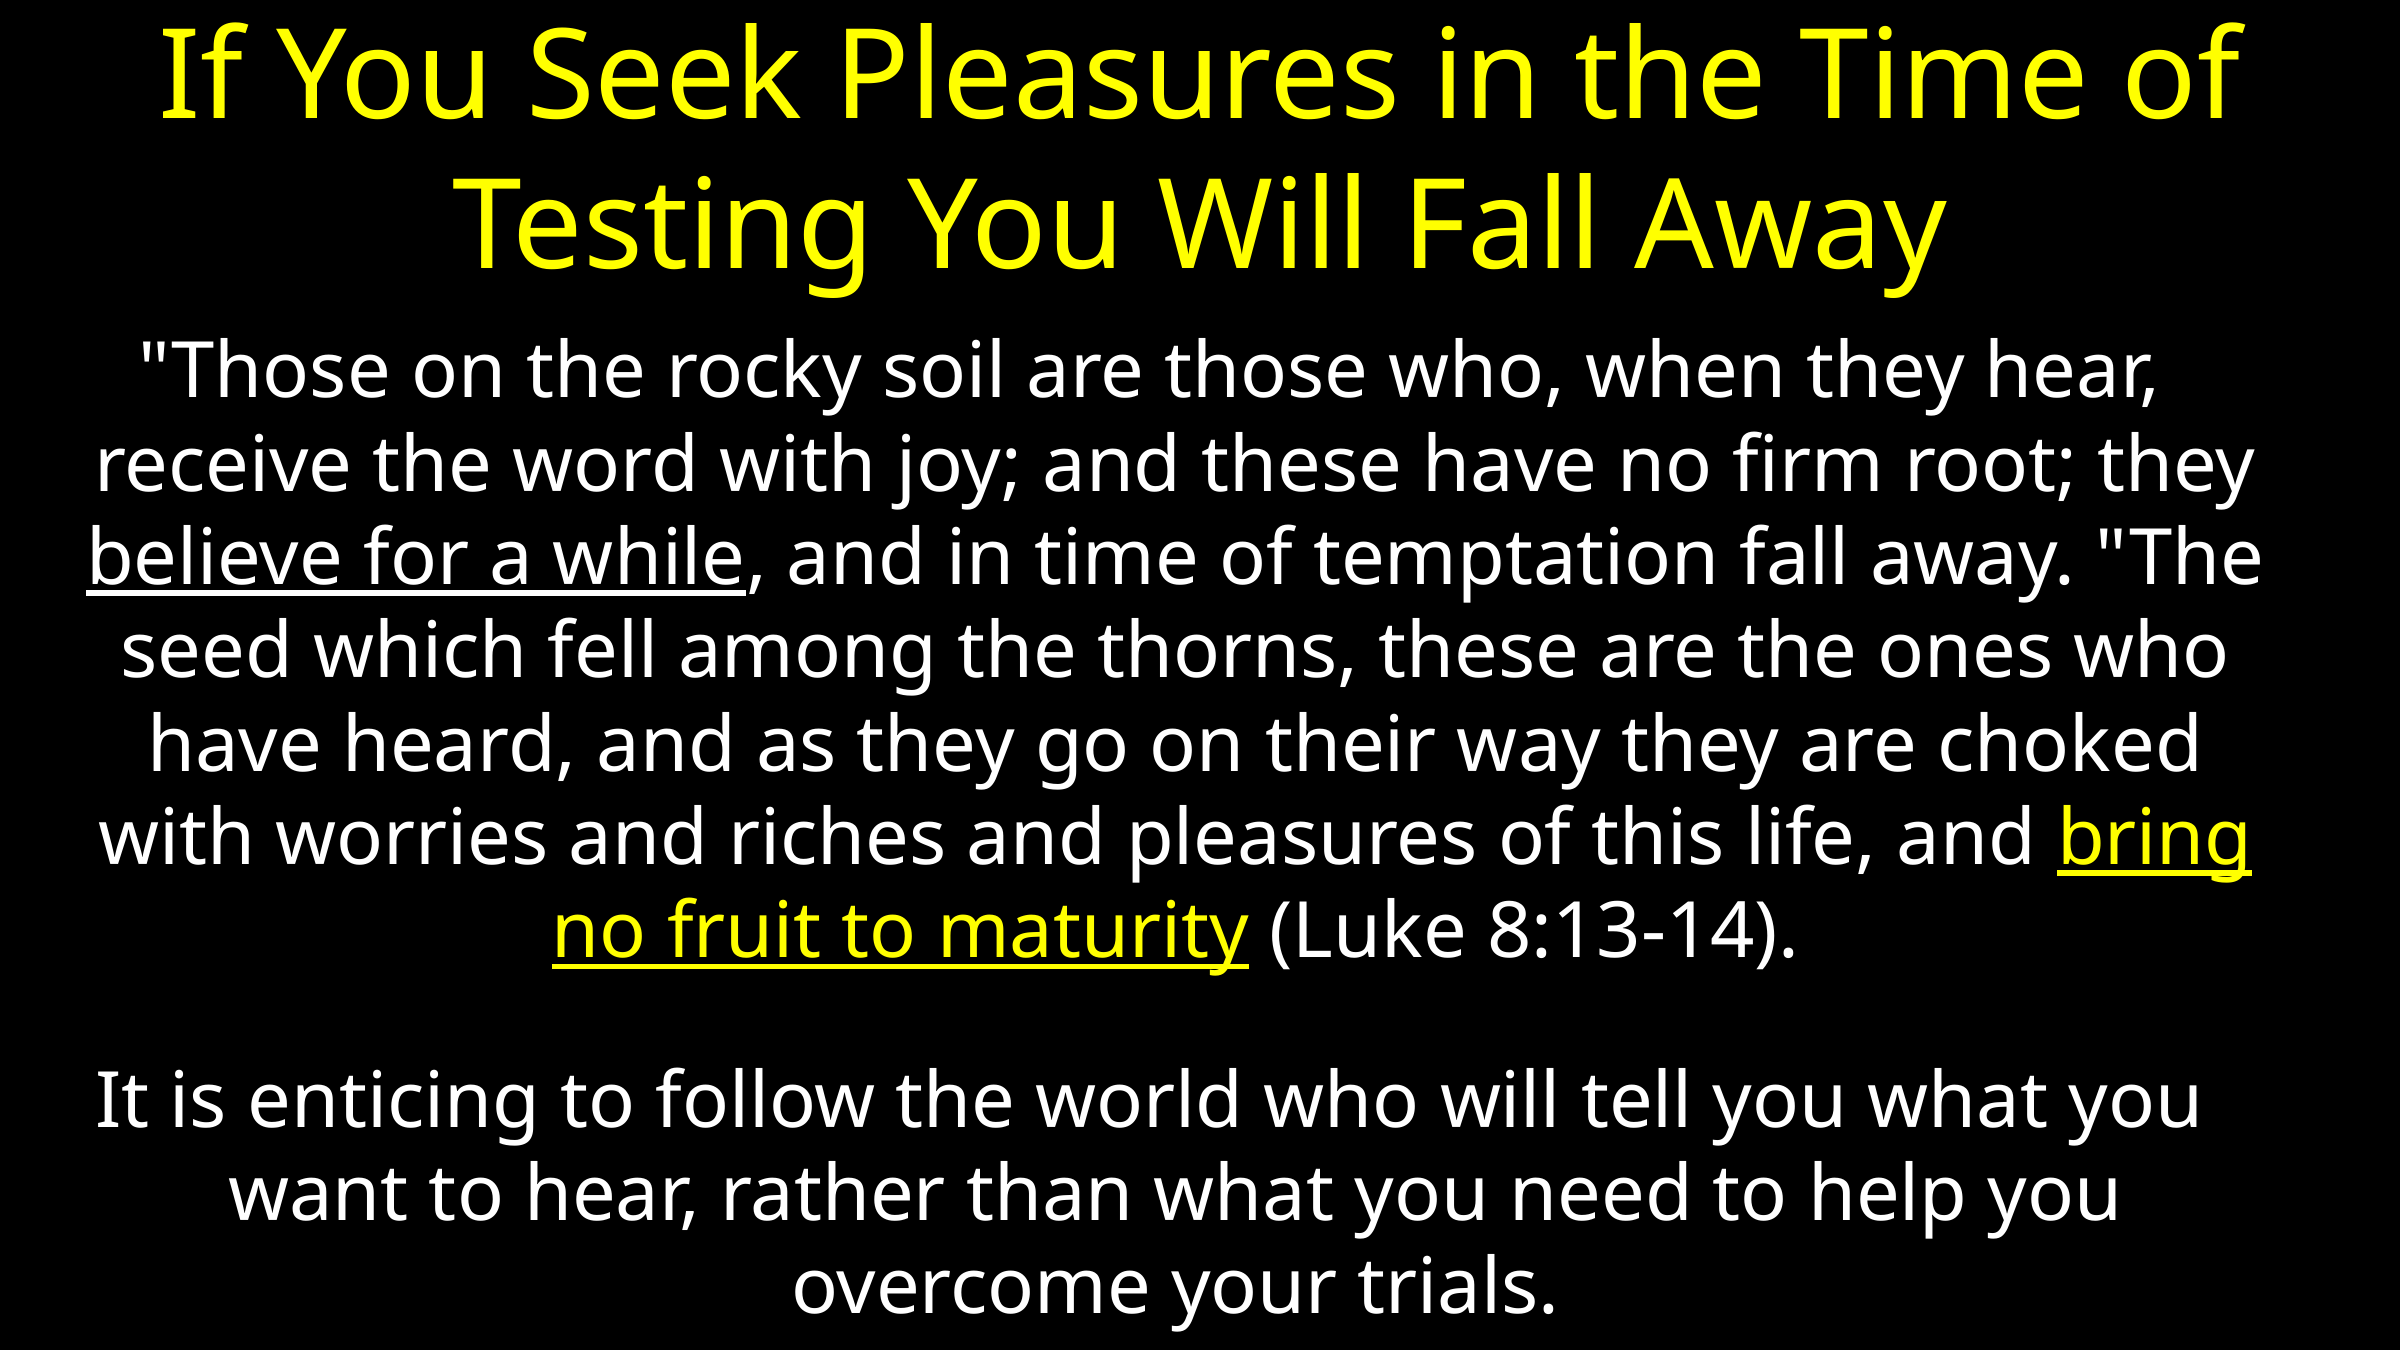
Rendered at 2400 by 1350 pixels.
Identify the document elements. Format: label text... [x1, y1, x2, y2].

list "Those on the rocky soil are those who, when they hear, receive the word with joy; and these have no firm root; they believe for a while, and in time of temptation fall away. "The seed which fell among the thorns, these are the ones who have heard, and as they go on their way they are choked with worries and riches and pleasures of this life, and bring no fruit to maturity (Luke 8:13-14). It is enticing to follow the world who will tell you what you want to hear, rather than what you need to help you overcome your trials. [0, 312, 2300, 1350]
title If You Seek Pleasures in the Time of Testing You Will Fall Away [0, 0, 2400, 288]
